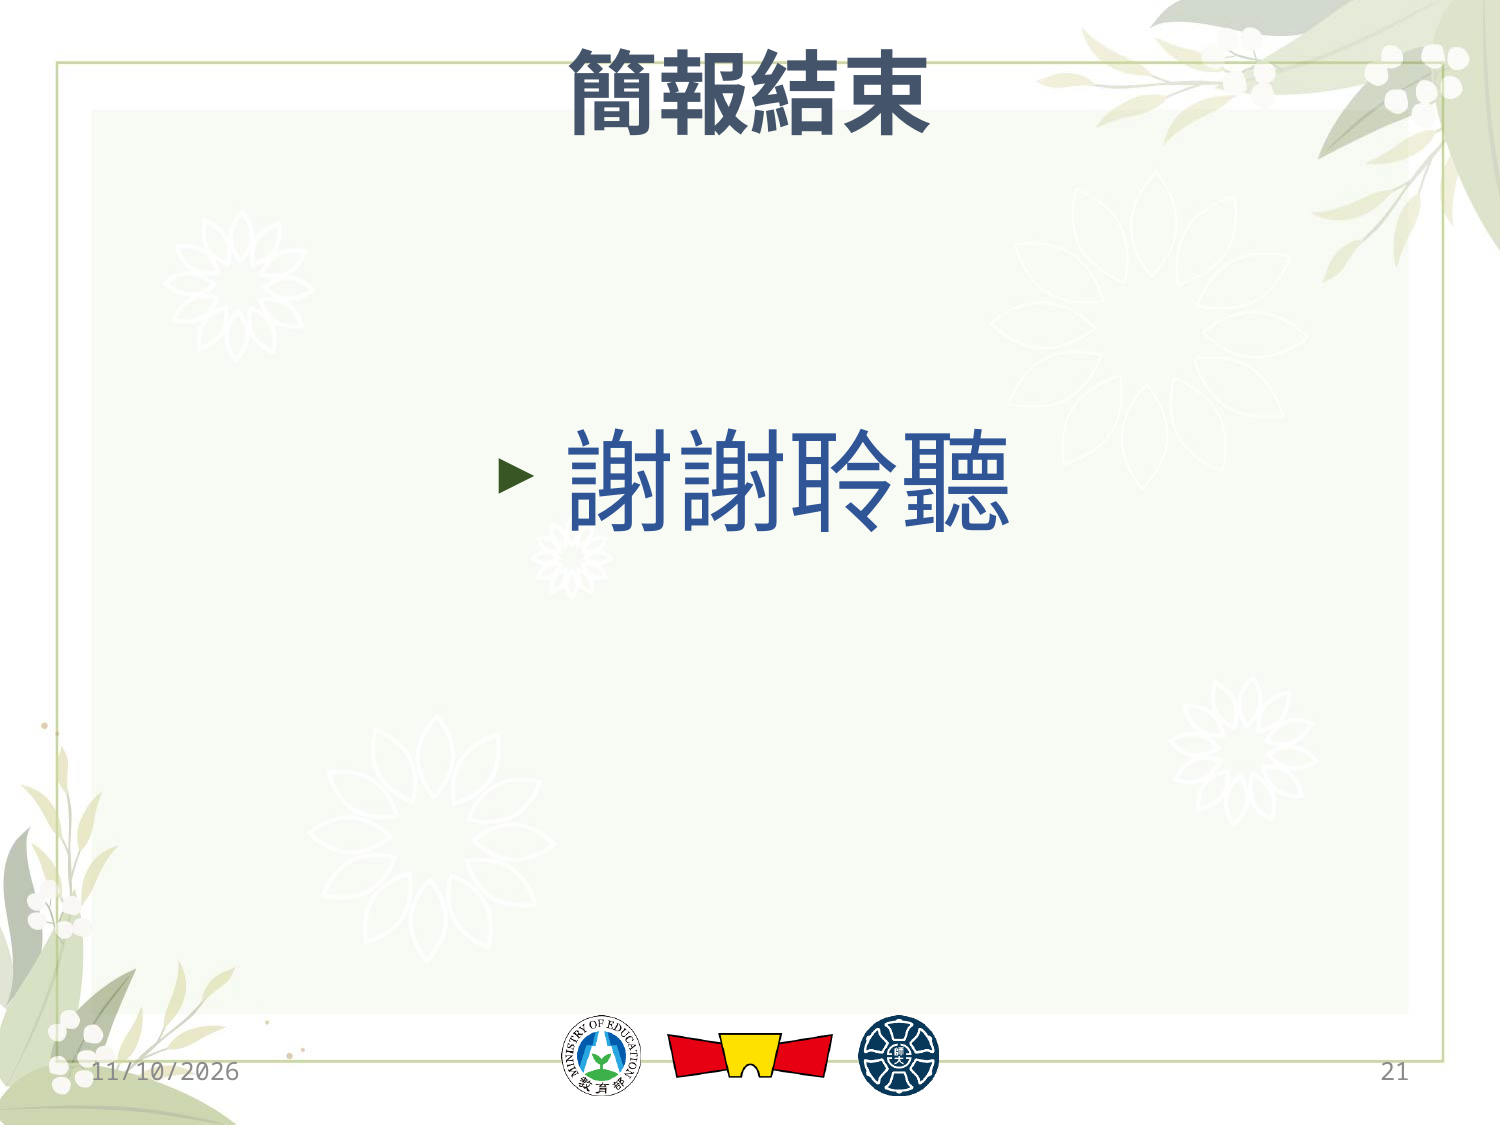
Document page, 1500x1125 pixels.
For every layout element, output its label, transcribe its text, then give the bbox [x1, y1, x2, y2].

list 謝謝聆聽 [75, 208, 1425, 1005]
title 簡報結束 [75, 0, 1425, 185]
picture [0, 0, 1500, 1125]
slide_number 21 [1074, 1042, 1425, 1103]
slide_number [75, 1042, 425, 1103]
